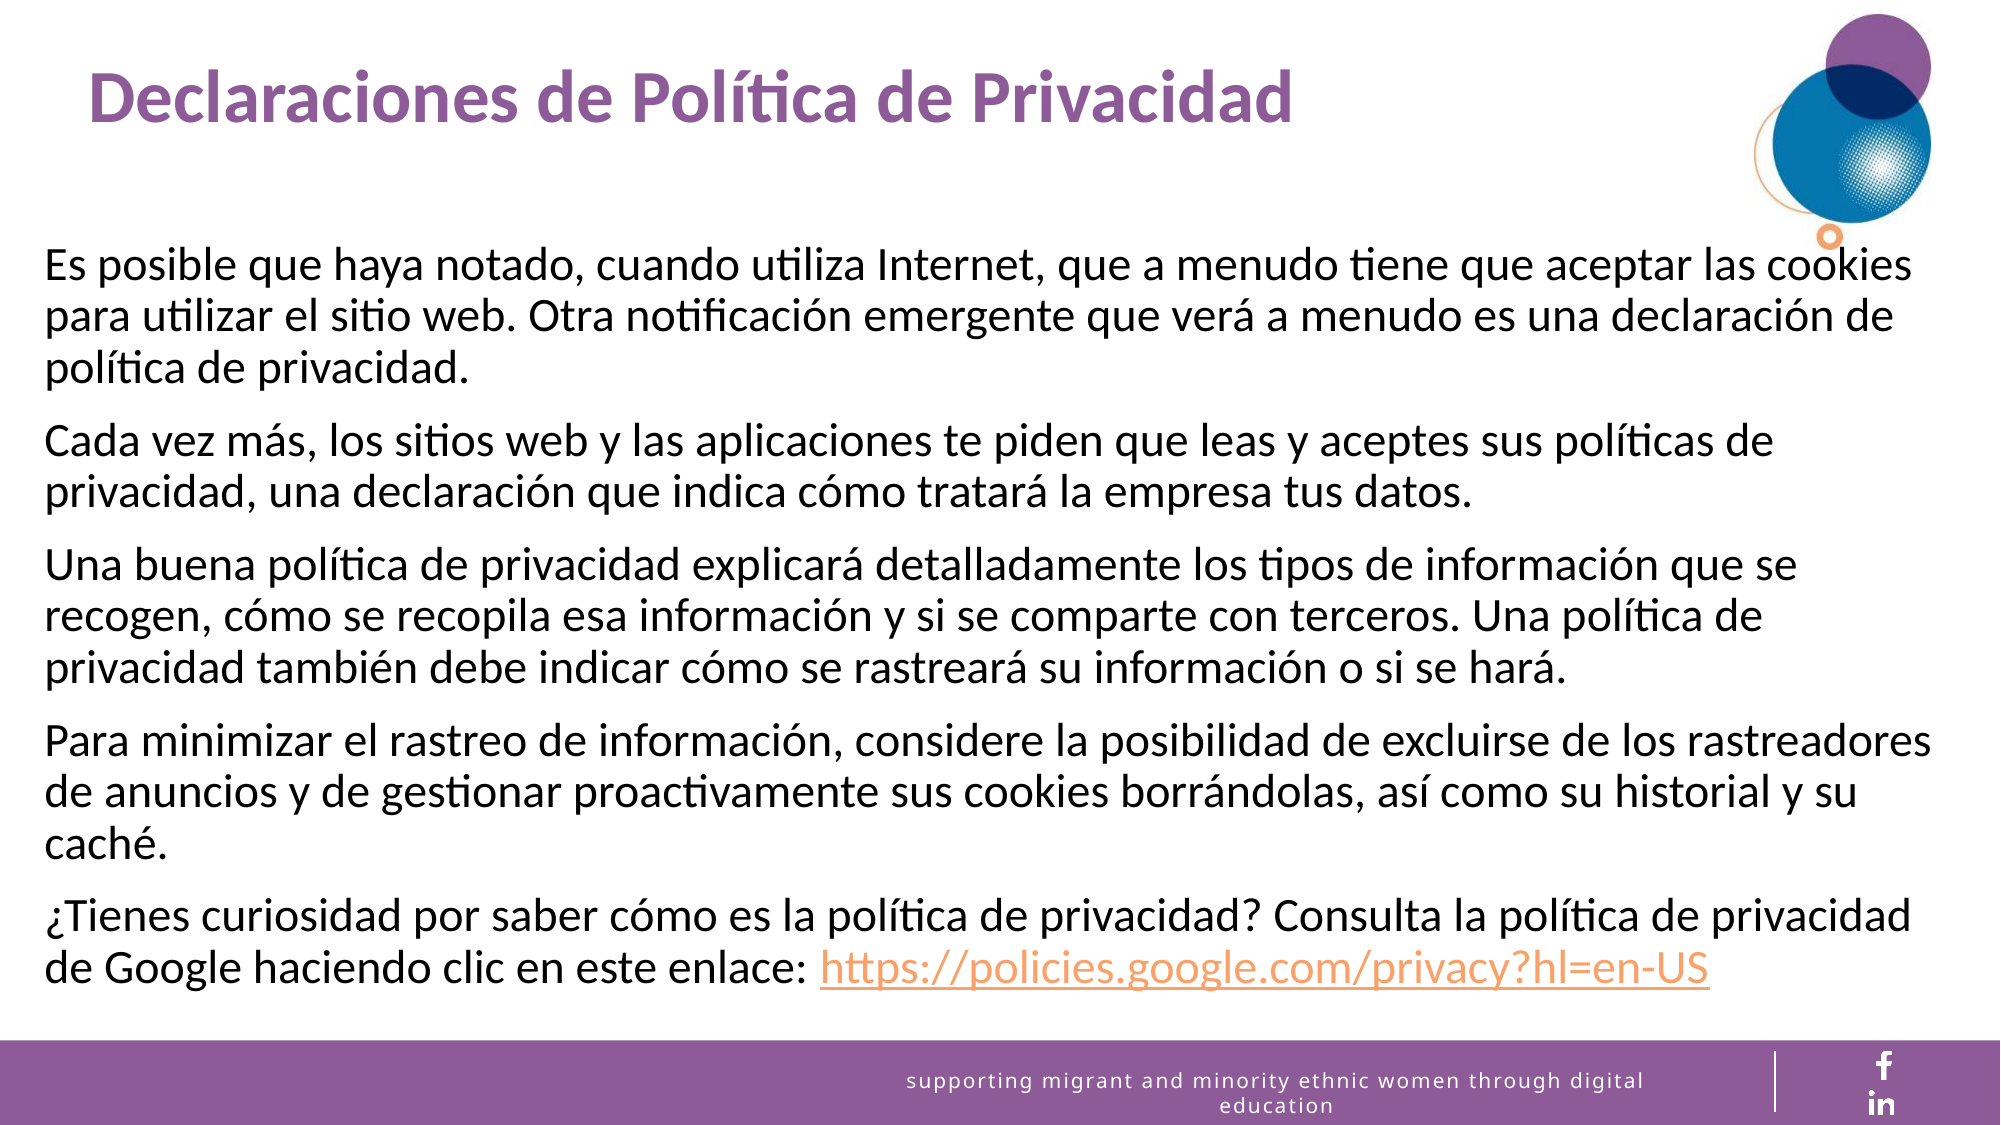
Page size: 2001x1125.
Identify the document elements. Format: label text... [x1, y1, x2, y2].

picture [1754, 14, 1931, 136]
list Es posible que haya notado, cuando utiliza Internet, que a menudo tiene que aceptar las cookies para utilizar el sitio web. Otra notificación emergente que verá a menudo es una declaración de política de privacidad. Cada vez más, los sitios web y las aplicaciones te piden que leas y aceptes sus políticas de privacidad, una declaración que indica cómo tratará la empresa tus datos. Una buena política de privacidad explicará detalladamente los tipos de información que se recogen, cómo se recopila esa información y si se comparte con terceros. Una política de privacidad también debe indicar cómo se rastreará su información o si se hará. Para minimizar el rastreo de información, considere la posibilidad de excluirse de los rastreadores de anuncios y de gestionar proactivamente sus cookies borrándolas, así como su historial y su caché. ¿Tienes curiosidad por saber cómo es la política de privacidad? Consulta la política de privacidad de Google haciendo clic en este enlace: https://policies.google.com/privacy?hl=en-US [29, 231, 1967, 894]
list Declaraciones de Política de Privacidad [73, 50, 1894, 177]
picture [1754, 126, 1931, 231]
